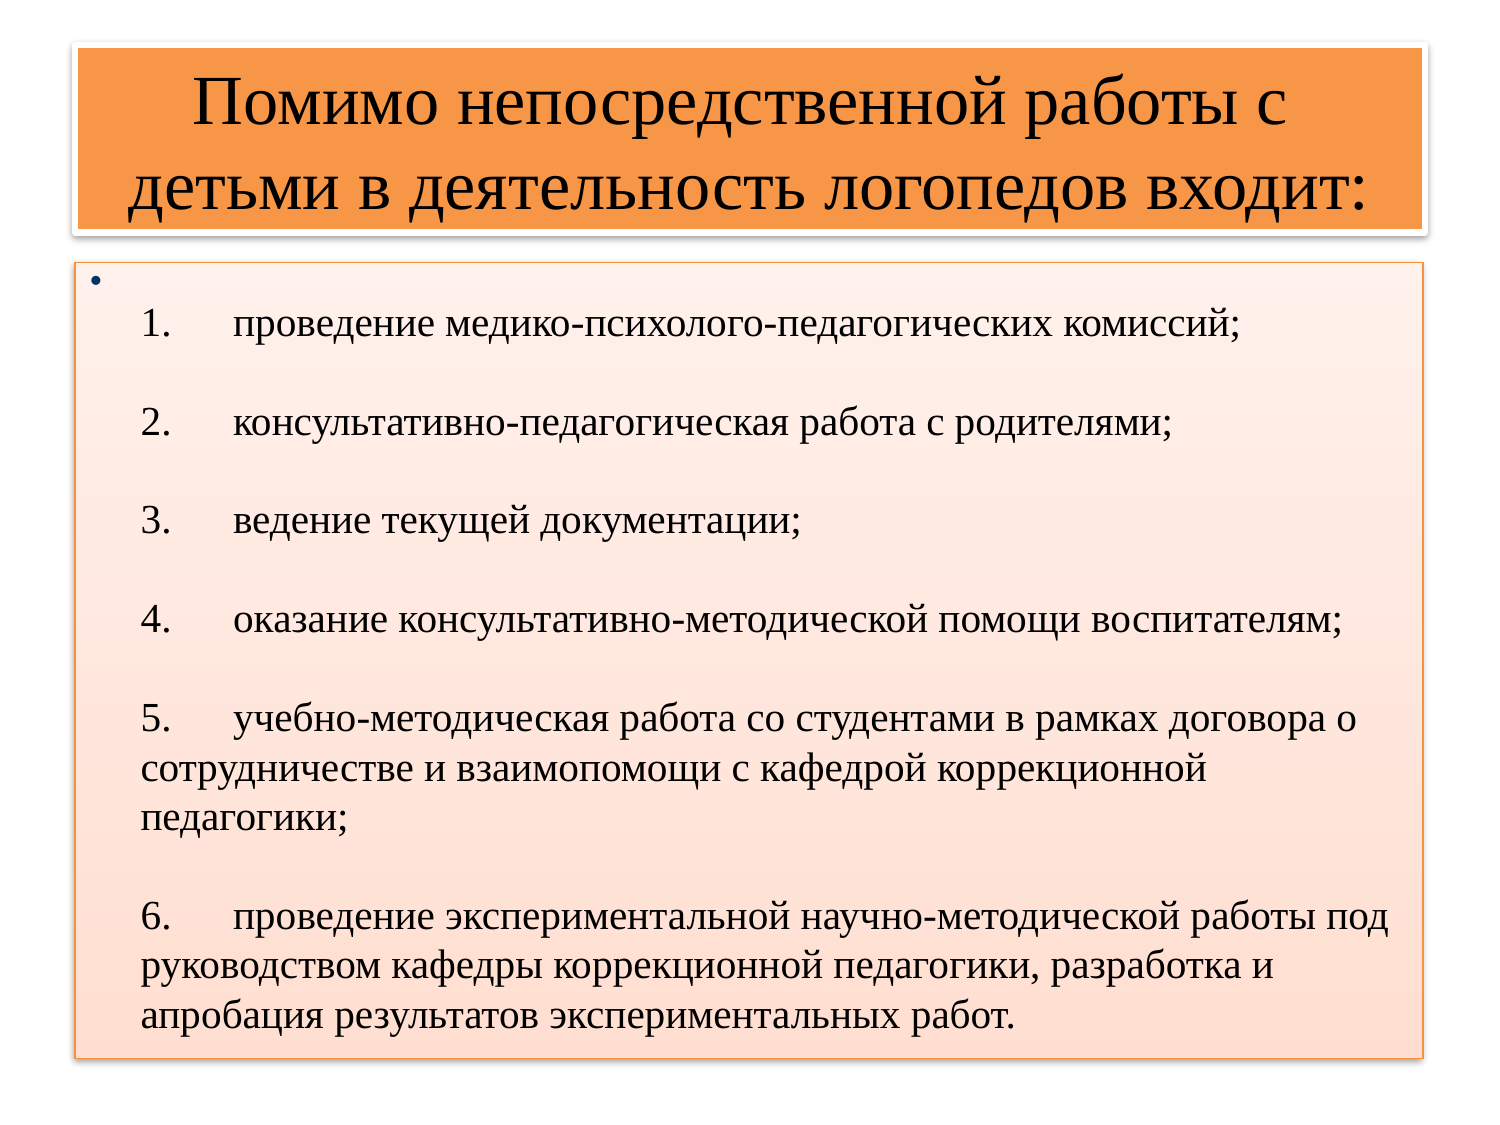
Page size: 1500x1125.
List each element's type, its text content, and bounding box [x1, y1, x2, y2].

list 1. проведение медико-психолого-педагогических комиссий; 2. консультативно-педагогическая работа с родителями; 3. ведение текущей документации; 4. оказание консультативно-методической помощи воспитателям; 5. учебно-методическая работа со студентами в рамках договора о сотрудничестве и взаимопомощи с кафедрой коррекционной педагогики; 6. проведение экспериментальной научно-методической работы под руководством кафедры коррекционной педагогики, разработка и апробация результатов экспериментальных работ. [74, 262, 1424, 1059]
title Помимо непосредственной работы с детьми в деятельность логопедов входит: [72, 42, 1428, 236]
